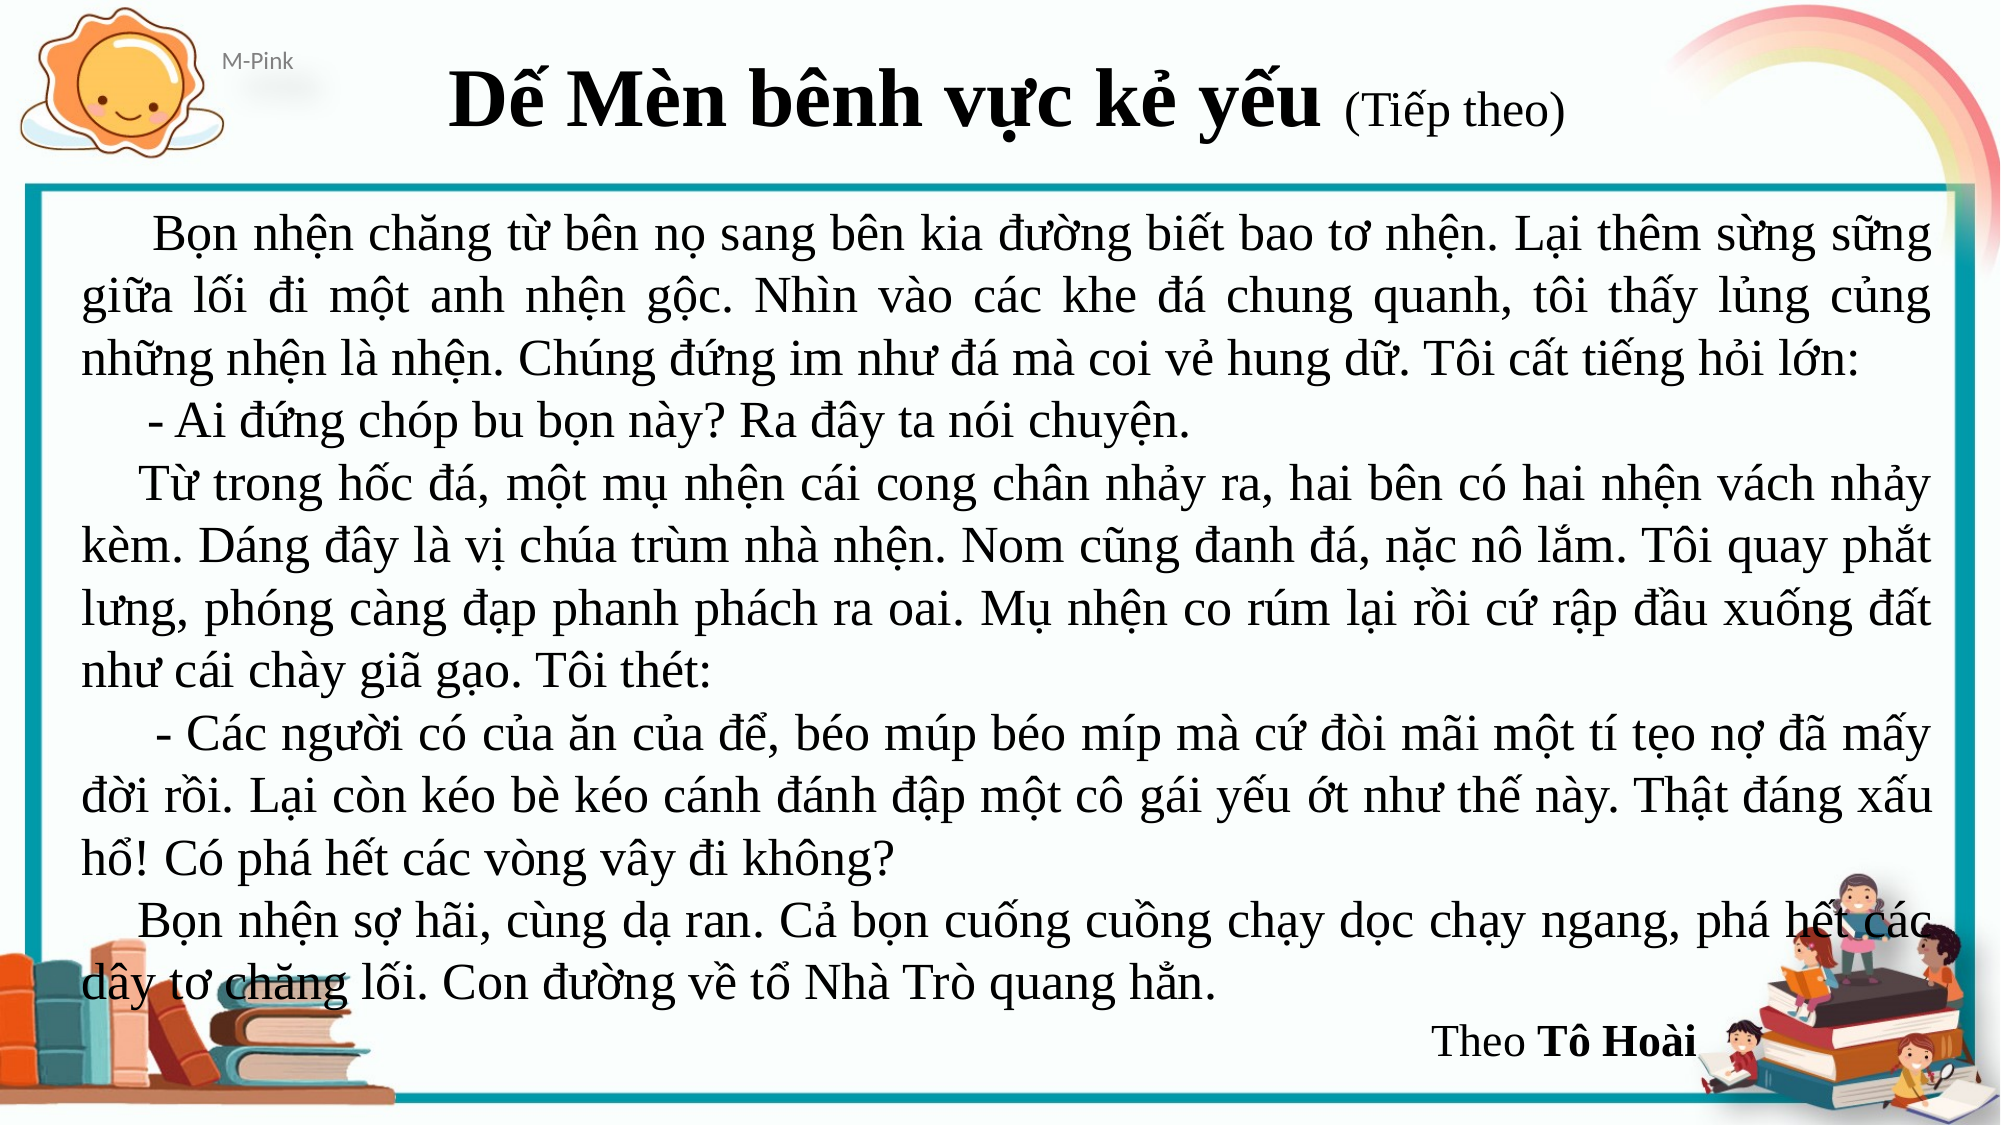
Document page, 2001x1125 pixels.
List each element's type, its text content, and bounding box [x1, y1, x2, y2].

picture [0, 0, 2001, 1125]
text_box Dế Mèn bênh vực kẻ yếu (Tiếp theo) Bọn nhện chăng từ bên nọ sang bên kia đường biết bao tơ nhện. Lại thêm sừng sững giữa lối đi một anh nhện gộc. Nhìn vào các khe đá chung quanh, tôi thấy lủng củng những nhện là nhện. Chúng đứng im như đá mà coi vẻ hung dữ. Tôi cất tiếng hỏi lớn: - Ai đứng chóp bu bọn này? Ra đây ta nói chuyện. Từ trong hốc đá, một mụ nhện cái cong chân nhảy ra, hai bên có hai nhện vách nhảy kèm. Dáng đây là vị chúa trùm nhà nhện. Nom cũng đanh đá, nặc nô lắm. Tôi quay phắt lưng, phóng càng đạp phanh phách ra oai. Mụ nhện co rúm lại rồi cứ rập đầu xuống đất như cái chày giã gạo. Tôi thét: - Các người có của ăn của để, béo múp béo míp mà cứ đòi mãi một tí tẹo nợ đã mấy đời rồi. Lại còn kéo bè kéo cánh đánh đập một cô gái yếu ớt như thế này. Thật đáng xấu hổ! Có phá hết các vòng vây đi không? Bọn nhện sợ hãi, cùng dạ ran. Cả bọn cuống cuồng chạy dọc chạy ngang, phá hết các dây tơ chăng lối. Con đường về tổ Nhà Trò quang hẳn. Theo Tô Hoài [67, 0, 1949, 1073]
